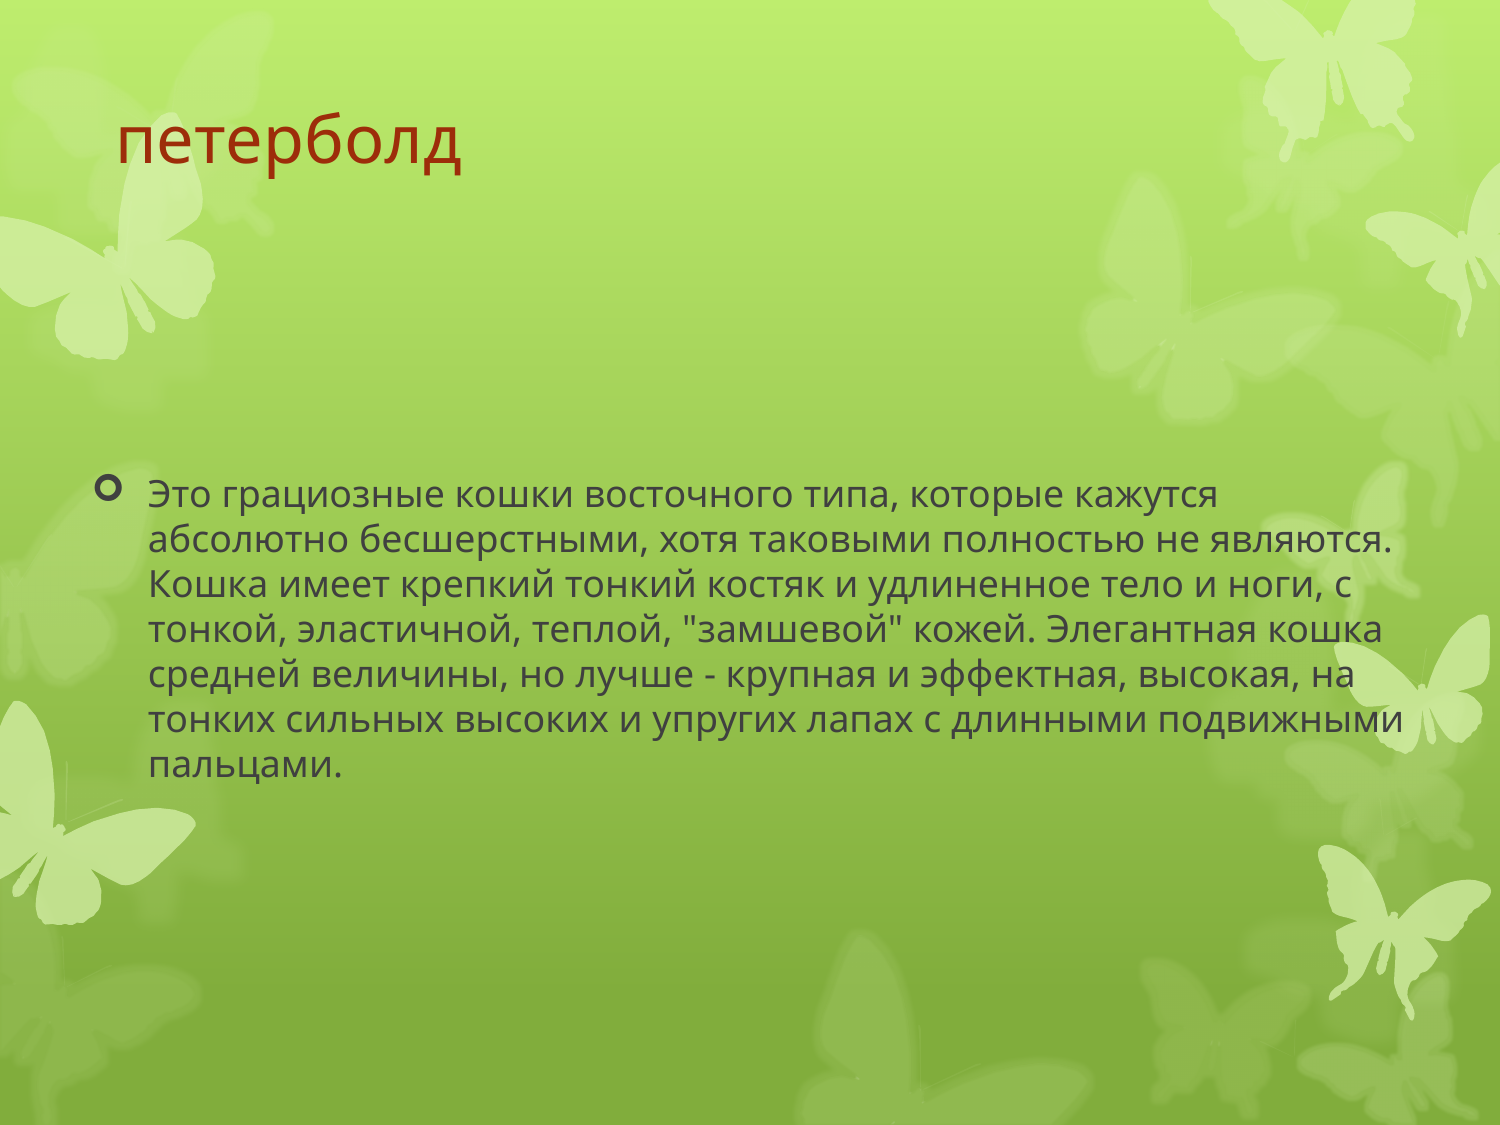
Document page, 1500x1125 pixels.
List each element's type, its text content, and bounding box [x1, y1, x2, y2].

list Это грациозные кошки восточного типа, которые кажутся абсолютно бесшерстными, хотя таковыми полностью не являются. Кошка имеет крепкий тонкий костяк и удлиненное тело и ноги, с тонкой, эластичной, теплой, "замшевой" кожей. Элегантная кошка средней величины, но лучше - крупная и эффектная, высокая, на тонких сильных высоких и упругих лапах с длинными подвижными пальцами. [76, 219, 1425, 1035]
title петерболд [100, 42, 1451, 231]
